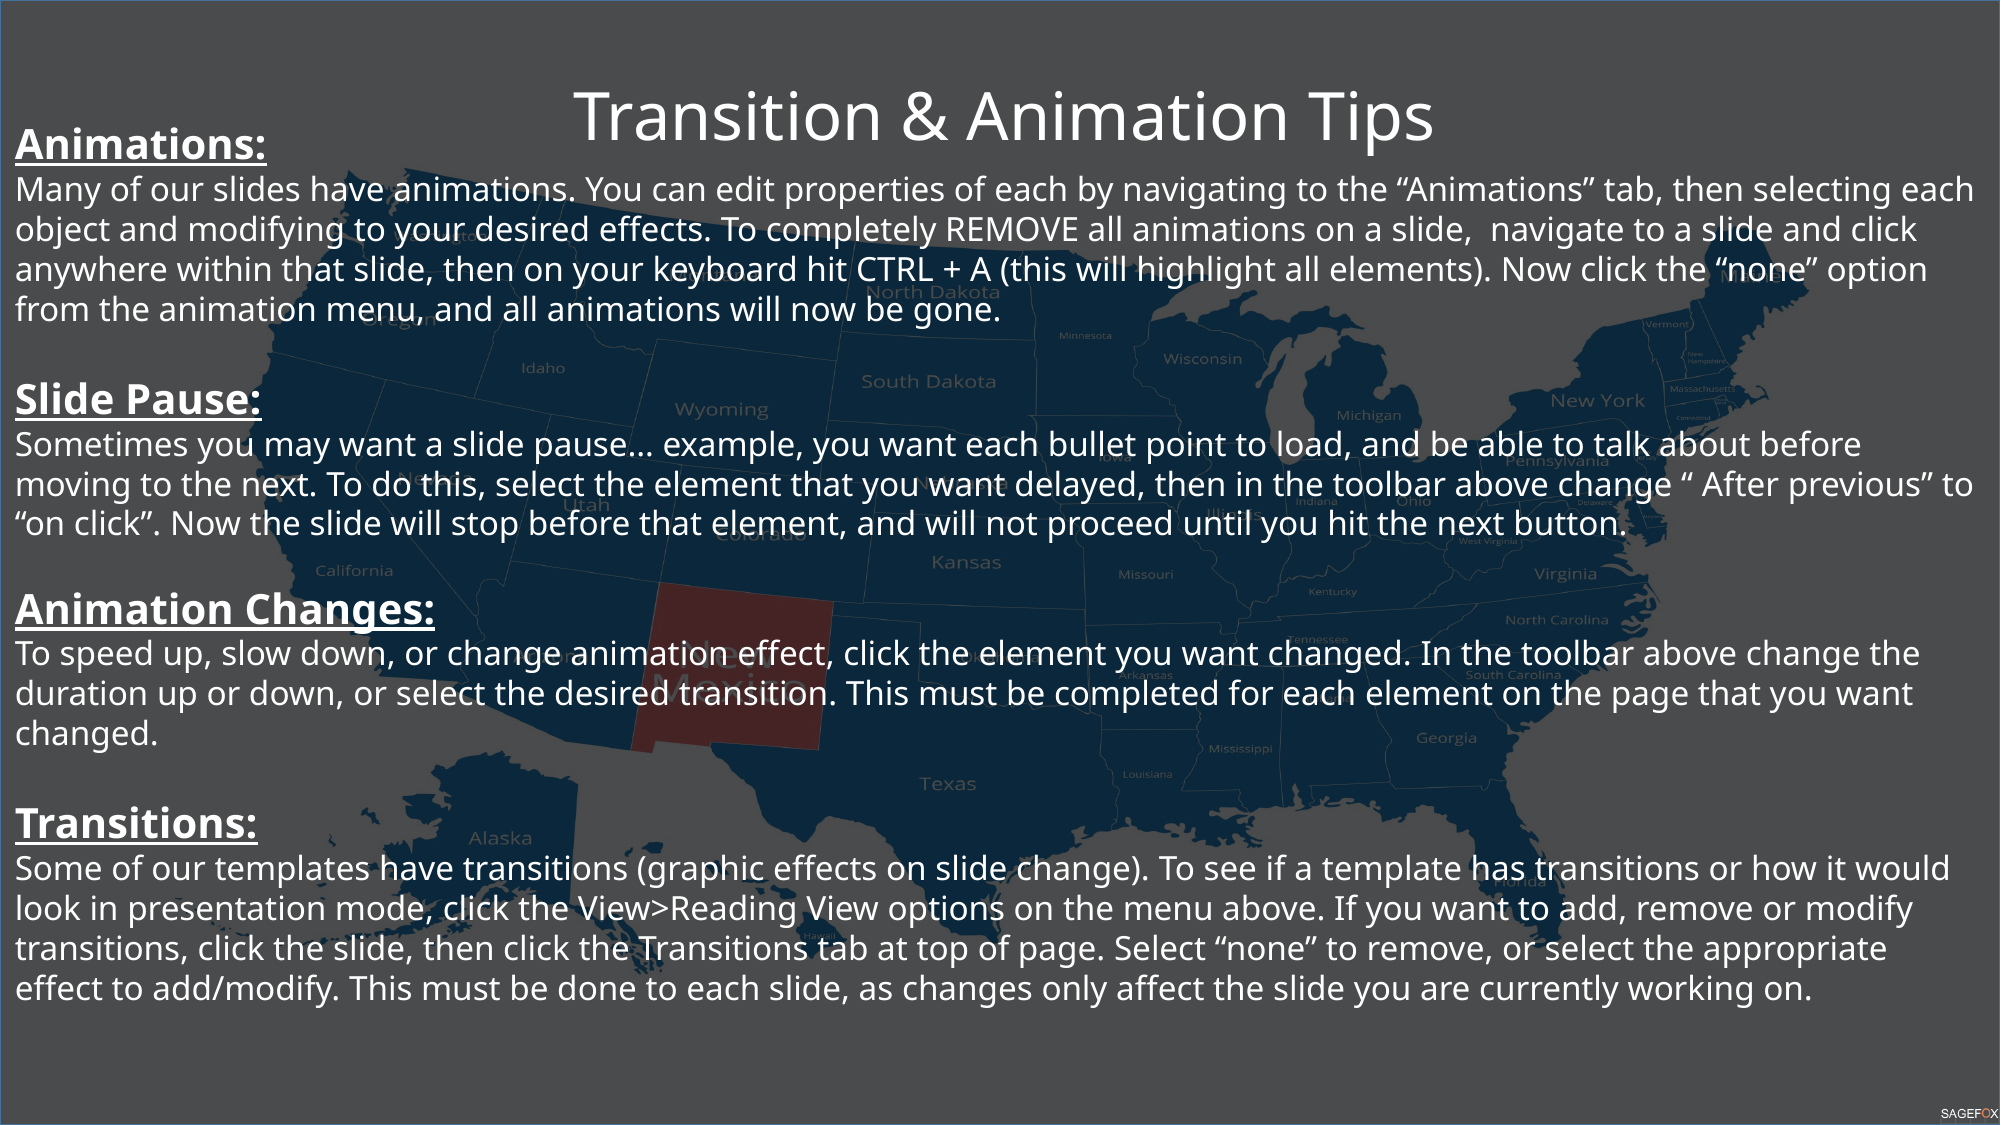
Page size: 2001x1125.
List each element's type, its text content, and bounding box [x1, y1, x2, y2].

title Transition & Animation Tips [477, 59, 1532, 177]
text_box Animations: Many of our slides have animations. You can edit properties of each by navigating to the “Animations” tab, then selecting each object and modifying to your desired effects. To completely REMOVE all animations on a slide, navigate to a slide and click anywhere within that slide, then on your keyboard hit CTRL + A (this will highlight all elements). Now click the “none” option from the animation menu, and all animations will now be gone. Slide Pause: Sometimes you may want a slide pause… example, you want each bullet point to load, and be able to talk about before moving to the next. To do this, select the element that you want delayed, then in the toolbar above change “ After previous” to “on click”. Now the slide will stop before that element, and will not proceed until you hit the next button. Animation Changes: To speed up, slow down, or change animation effect, click the element you want changed. In the toolbar above change the duration up or down, or select the desired transition. This must be completed for each element on the page that you want changed. Transitions: Some of our templates have transitions (graphic effects on slide change). To see if a template has transitions or how it would look in presentation mode, click the View>Reading View options on the menu above. If you want to add, remove or modify transitions, click the slide, then click the Transitions tab at top of page. Select “none” to remove, or select the appropriate effect to add/modify. This must be done to each slide, as changes only affect the slide you are currently working on. [0, 0, 2000, 1125]
